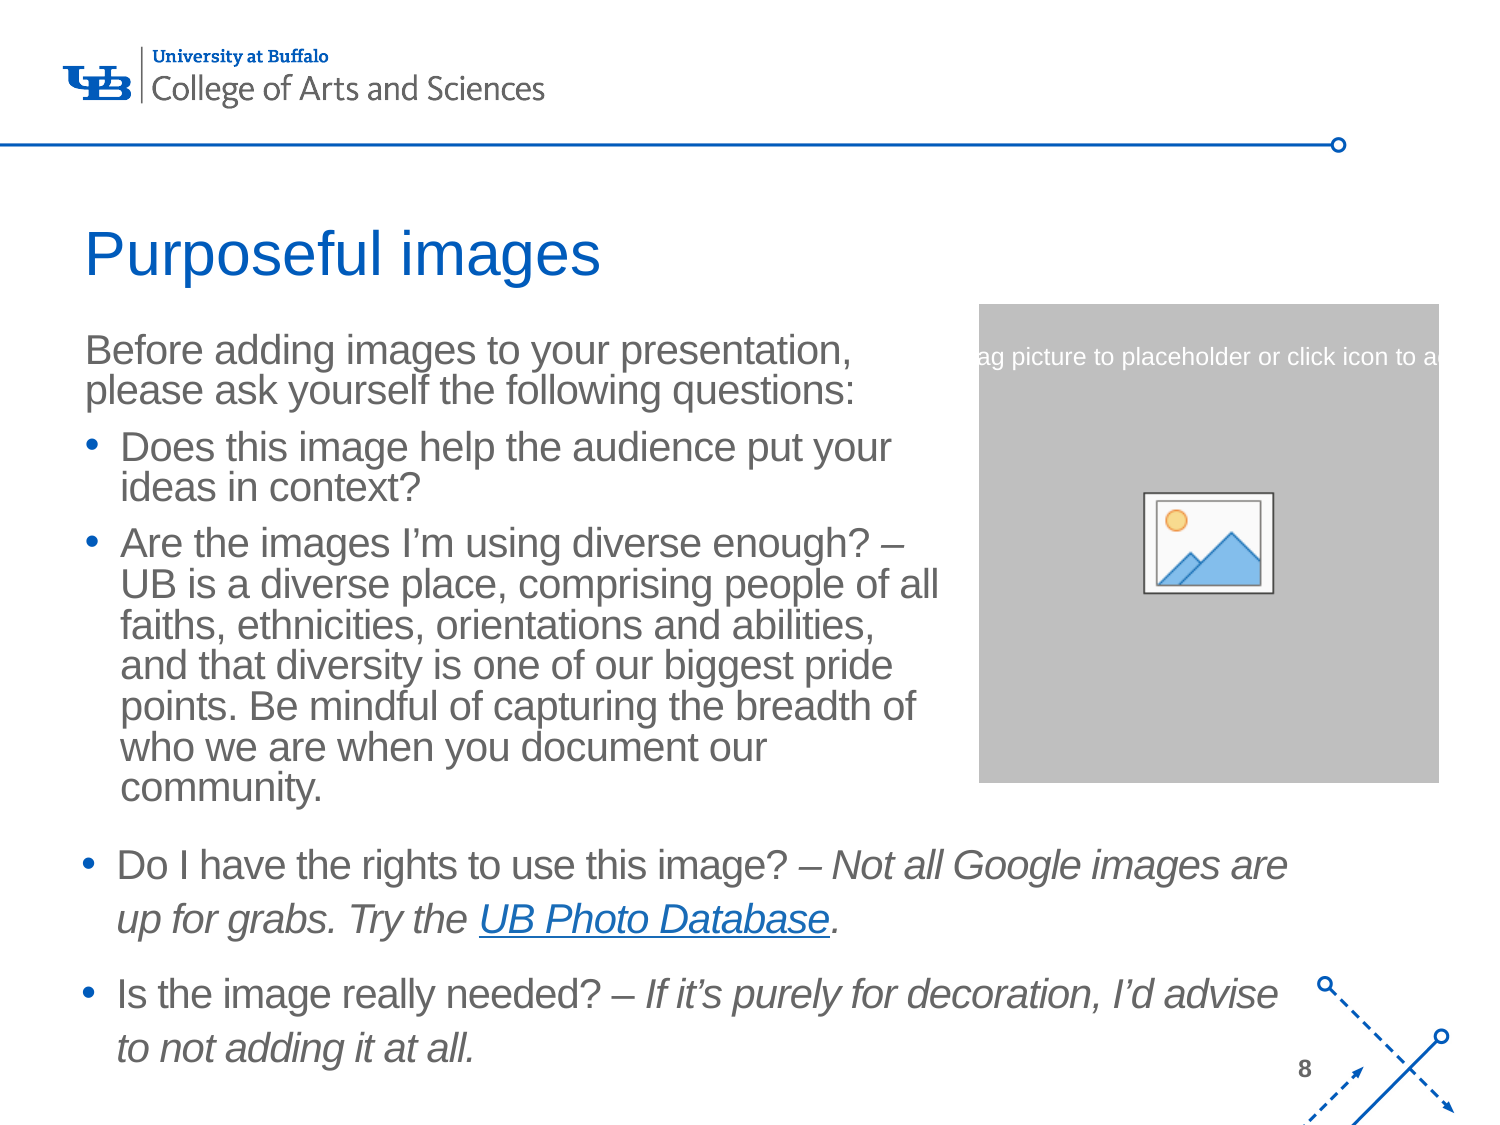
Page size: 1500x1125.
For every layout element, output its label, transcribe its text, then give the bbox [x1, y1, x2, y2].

title Purposeful images [69, 154, 979, 297]
list Before adding images to your presentation, please ask yourself the following questions: Does this image help the audience put your ideas in context? Are the images I’m using diverse enough? – UB is a diverse place, comprising people of all faiths, ethnicities, orientations and abilities, and that diversity is one of our biggest pride points. Be mindful of capturing the breadth of who we are when you document our community. [70, 324, 959, 726]
picture [0, 0, 1500, 1125]
text_box Do I have the rights to use this image? – Not all Google images are up for grabs. Try the UB Photo Database. Is the image really needed? – If it’s purely for decoration, I’d advise to not adding it at all. [69, 828, 1309, 1000]
